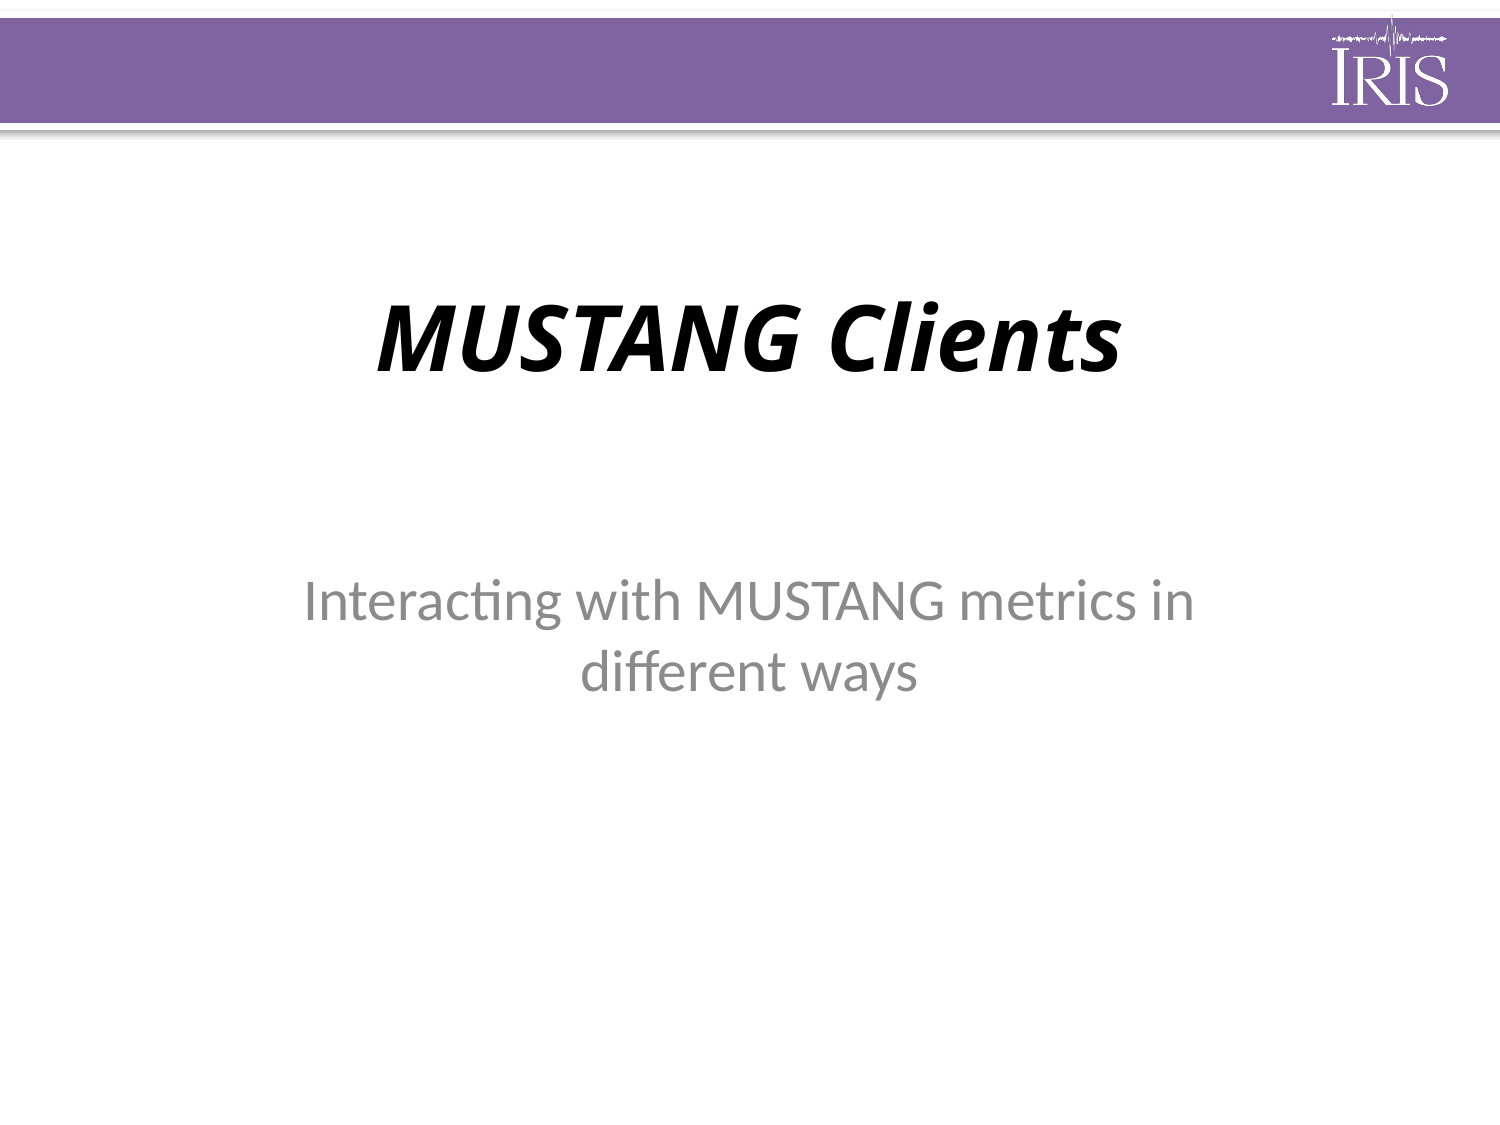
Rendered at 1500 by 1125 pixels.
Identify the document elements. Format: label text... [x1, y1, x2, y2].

title MUSTANG Clients [326, 230, 1174, 438]
text_box [0, 11, 1500, 130]
picture [1331, 14, 1449, 107]
subtitle Interacting with MUSTANG metrics in different ways [243, 553, 1257, 712]
